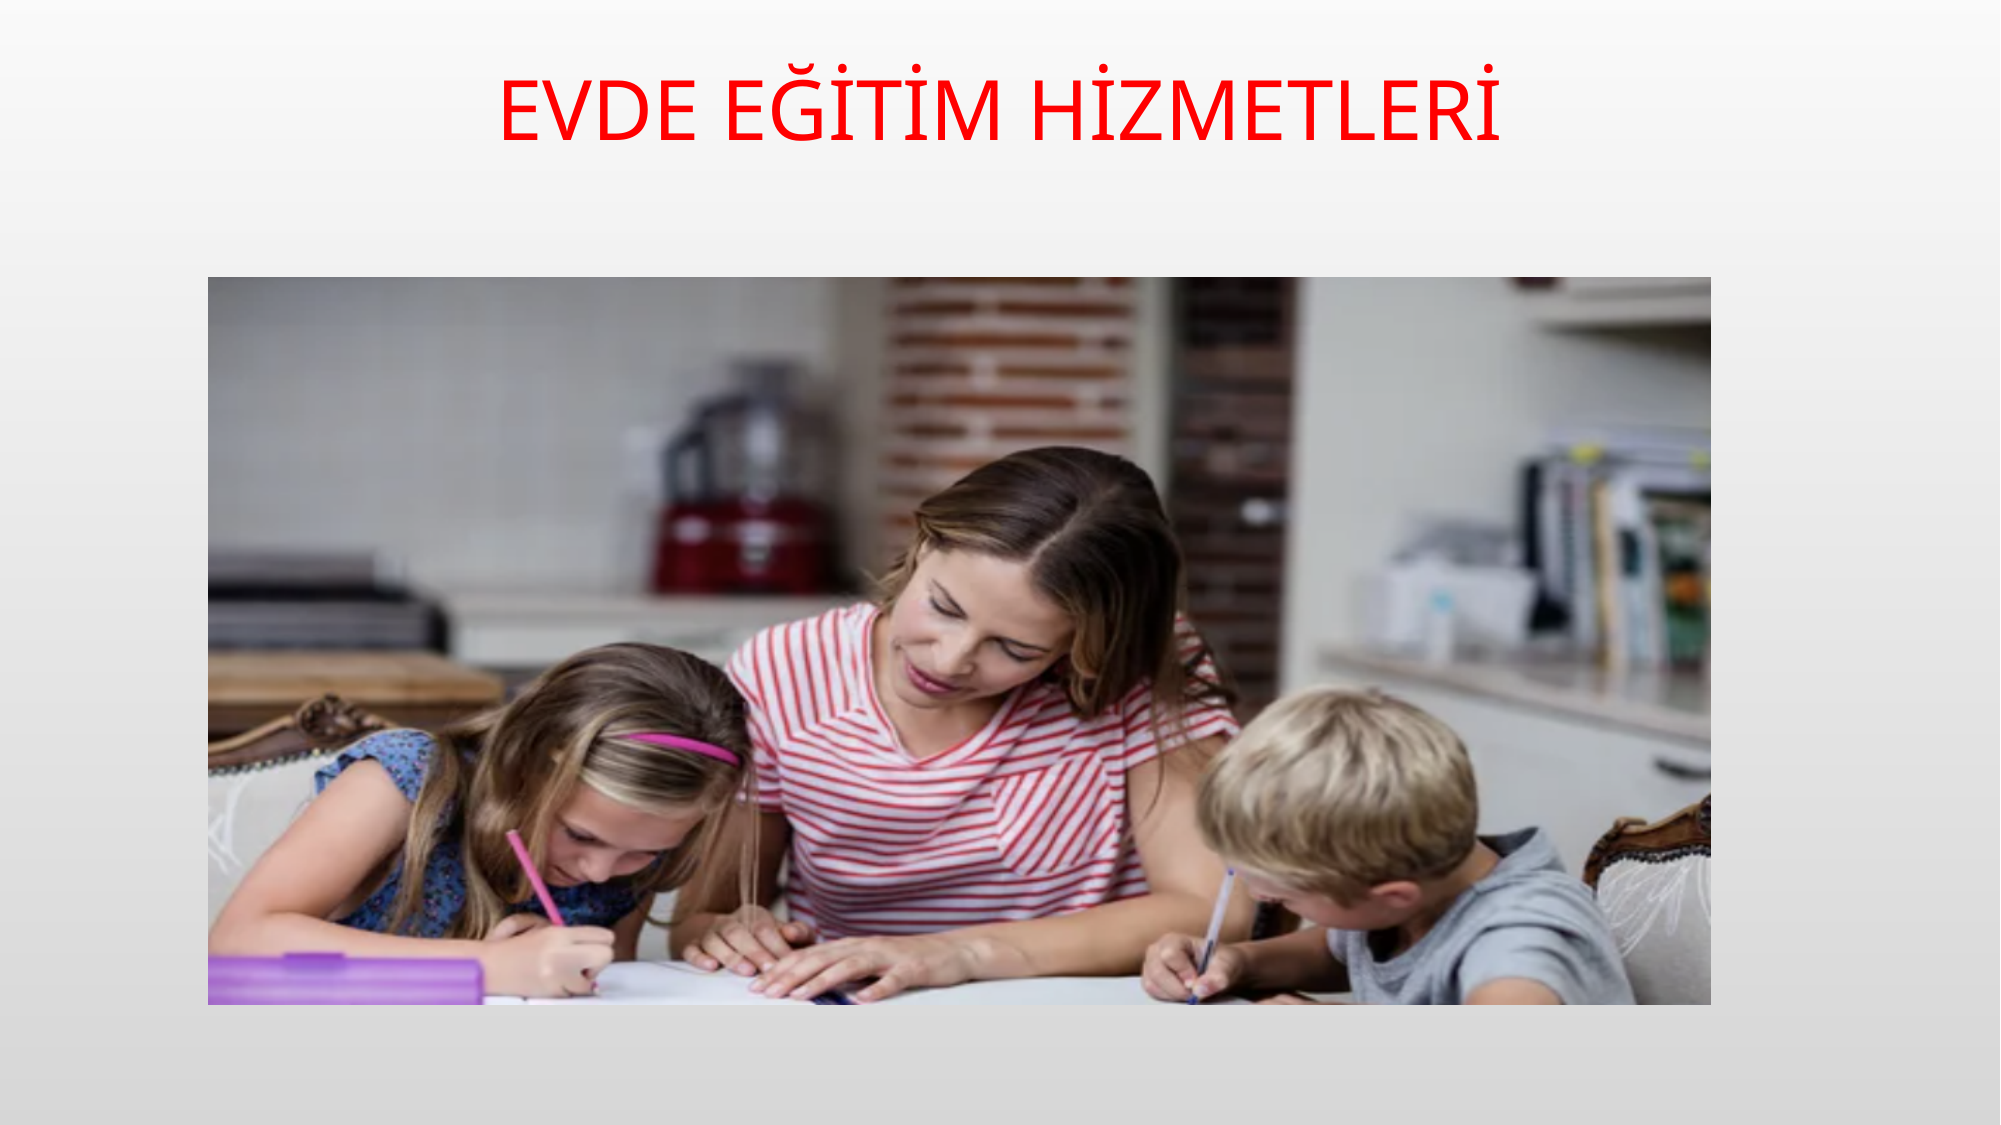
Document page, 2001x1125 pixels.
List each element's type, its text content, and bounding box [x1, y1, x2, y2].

title EVDE EĞİTİM HİZMETLERİ [137, 59, 1863, 278]
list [208, 277, 1711, 1005]
